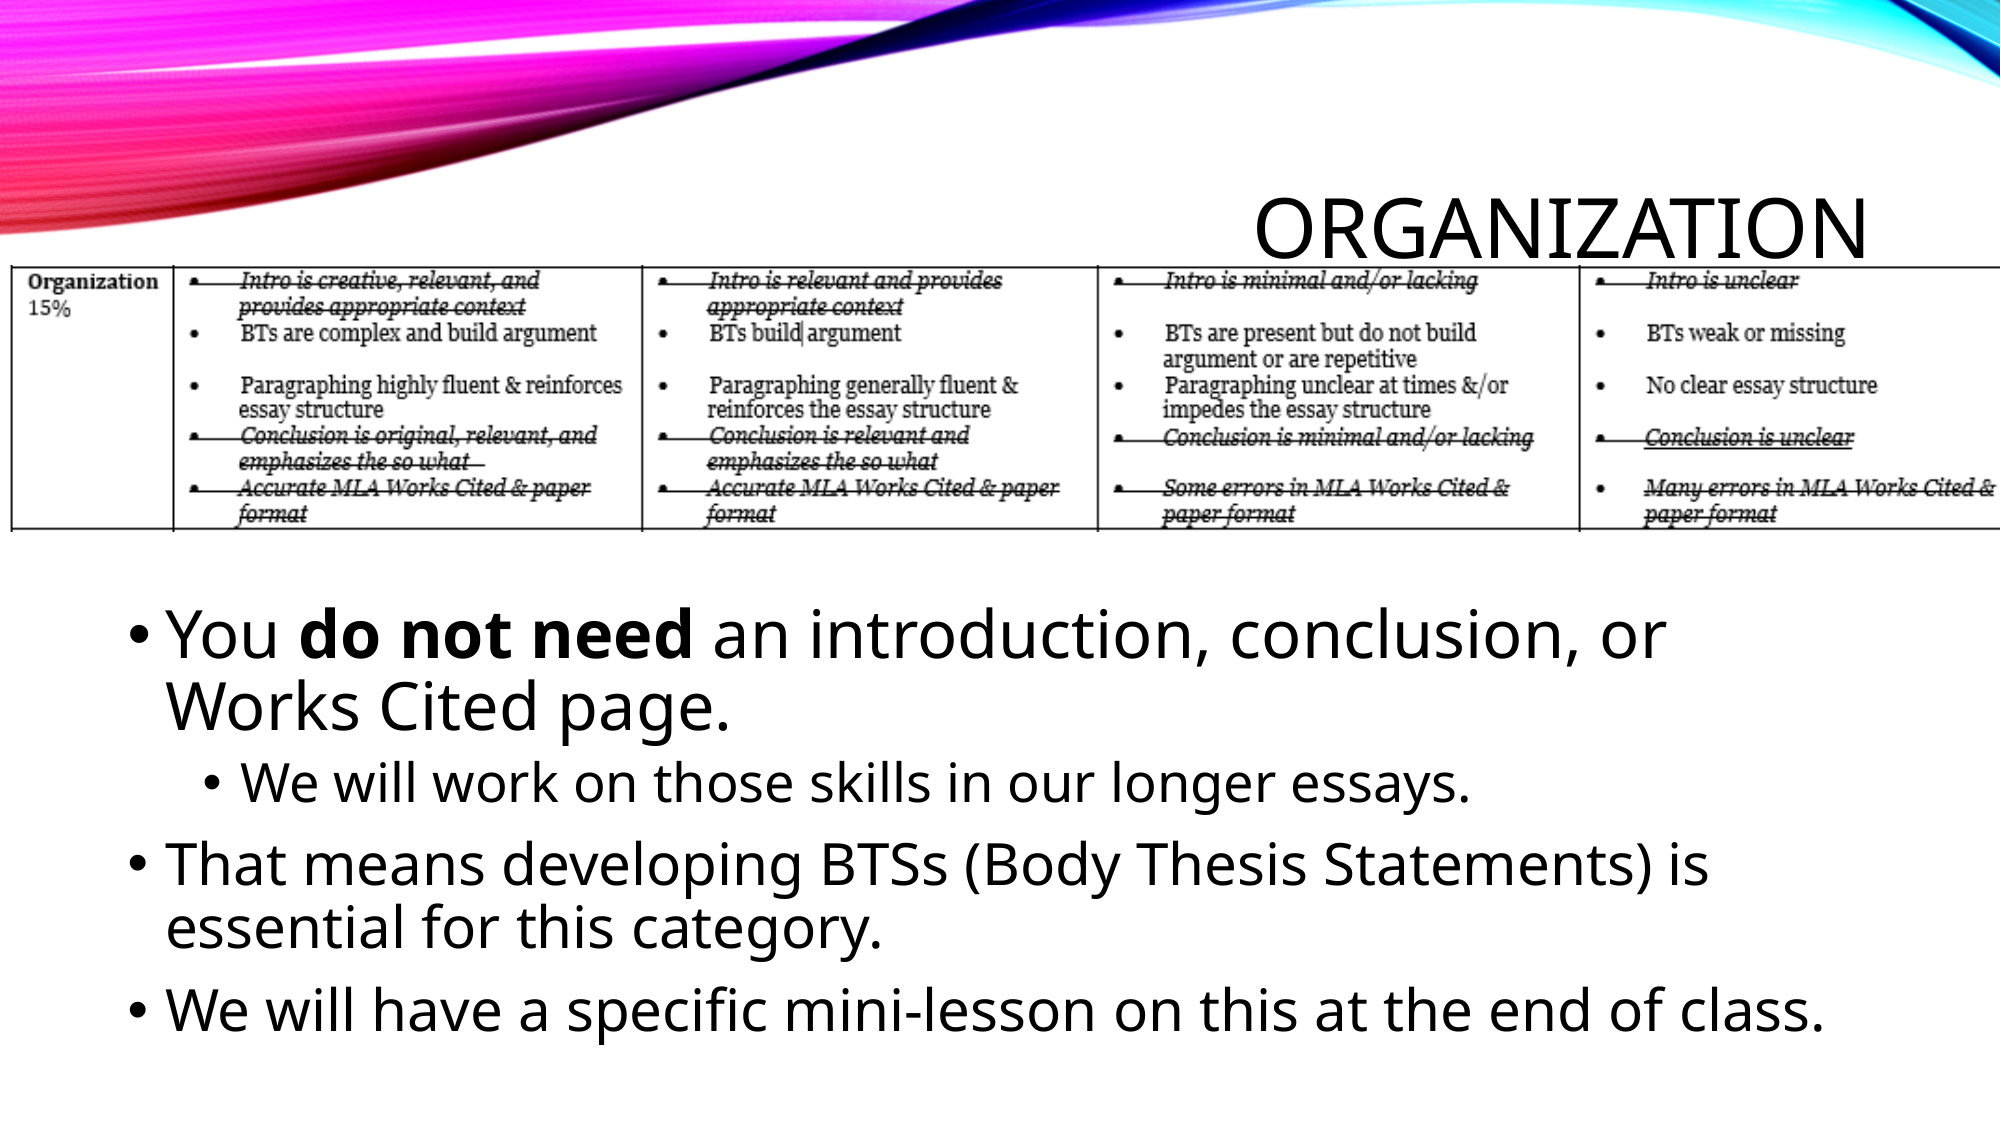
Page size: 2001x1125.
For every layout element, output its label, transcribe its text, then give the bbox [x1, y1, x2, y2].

picture [0, 0, 2000, 237]
title Organization [474, 125, 1888, 265]
picture [1910, 0, 2000, 45]
picture [0, 265, 2000, 532]
list You do not need an introduction, conclusion, or Works Cited page. We will work on those skills in our longer essays. That means developing BTSs (Body Thesis Statements) is essential for this category. We will have a specific mini-lesson on this at the end of class. [112, 593, 1888, 1125]
picture [1890, 0, 2000, 75]
